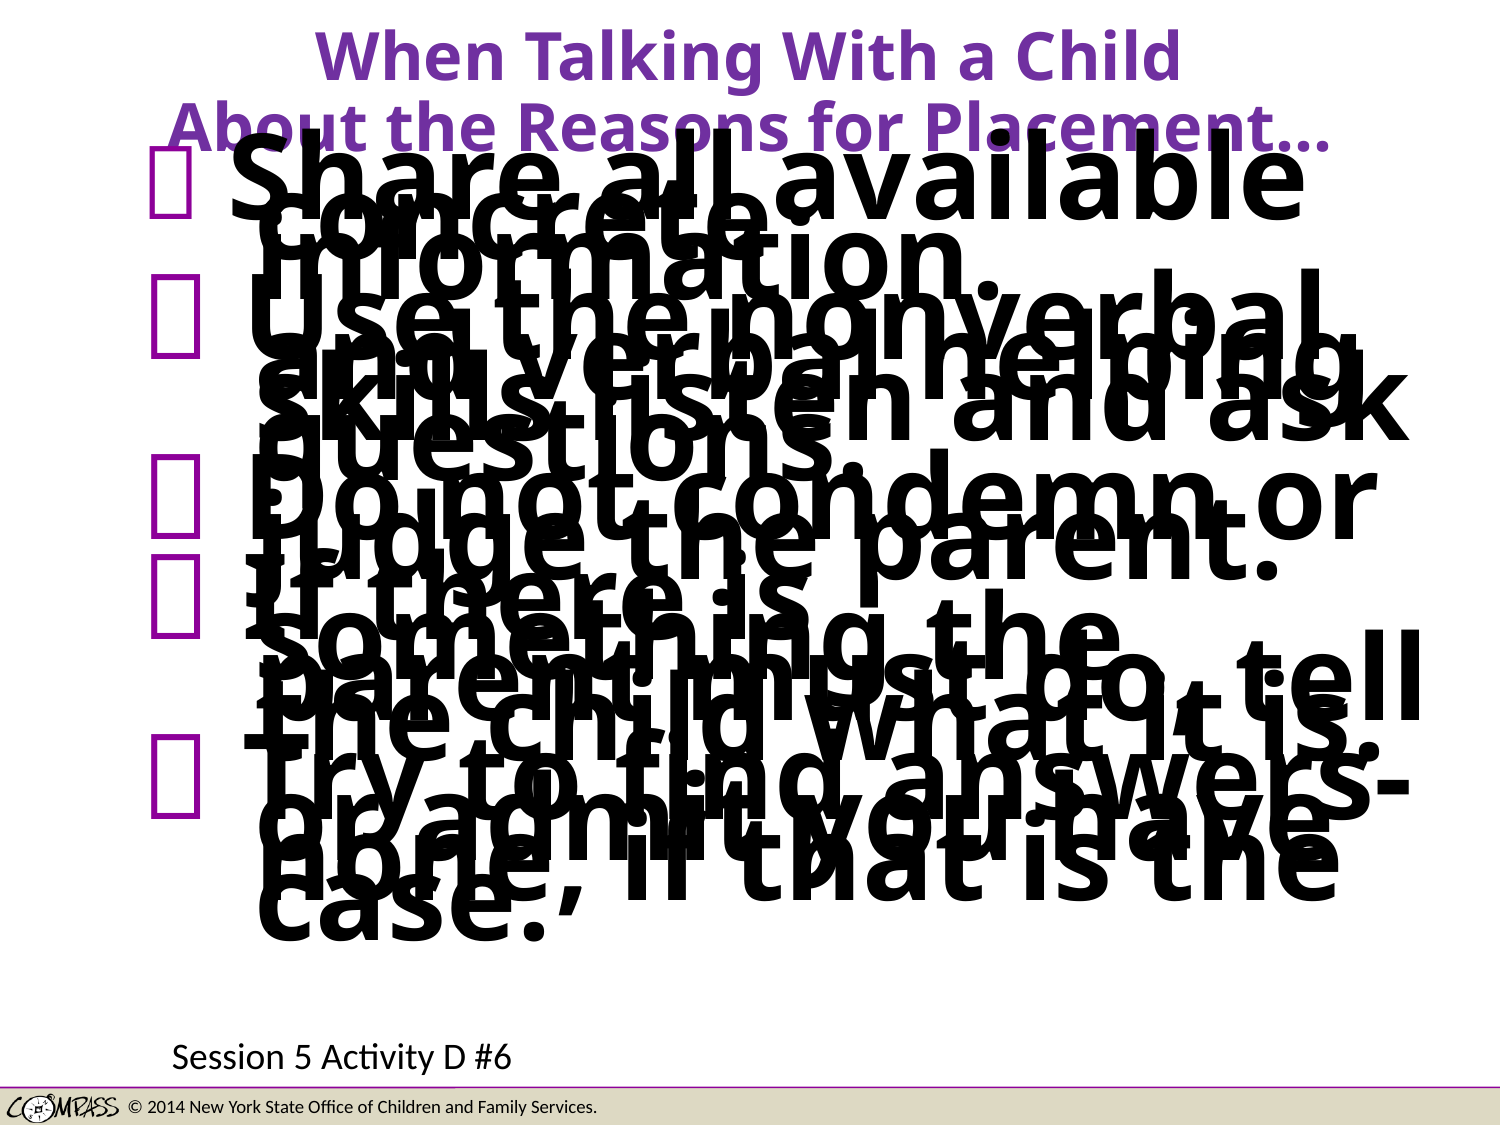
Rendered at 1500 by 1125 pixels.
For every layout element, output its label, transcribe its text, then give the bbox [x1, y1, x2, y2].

title When Talking With a Child About the Reasons for Placement… [0, 0, 1500, 188]
picture [0, 1087, 124, 1125]
list  Share all available concrete information.  Use the nonverbal and verbal helping skills listen and ask questions.  Do not condemn or judge the parent.  If there is something the parent must do, tell the child what it is.  Try to find answers-or admit you have none, if that is the case. [125, 195, 1463, 1025]
text_box Session 5 Activity D #6 [157, 1024, 528, 1085]
